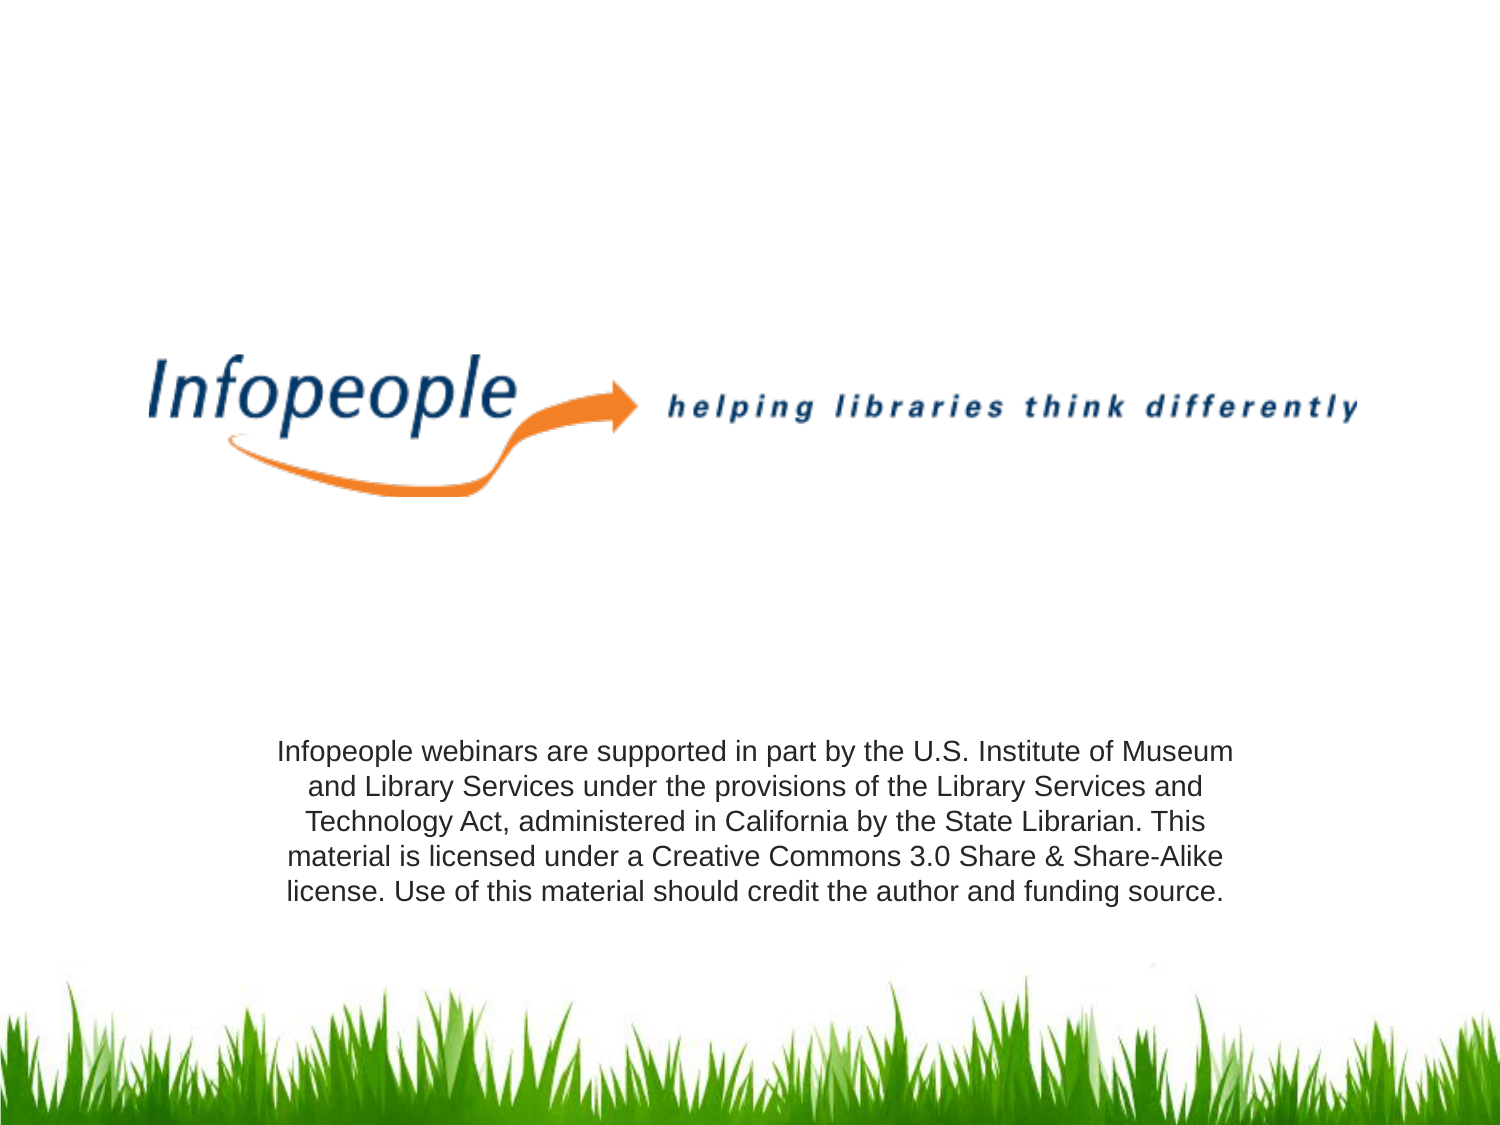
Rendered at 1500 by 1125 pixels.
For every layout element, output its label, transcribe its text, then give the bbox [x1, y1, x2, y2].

picture [148, 353, 1358, 497]
picture [0, 962, 1500, 1125]
list Infopeople webinars are supported in part by the U.S. Institute of Museum and Library Services under the provisions of the Library Services and Technology Act, administered in California by the State Librarian. This material is licensed under a Creative Commons 3.0 Share & Share-Alike license. Use of this material should credit the author and funding source. [237, 725, 1275, 1032]
